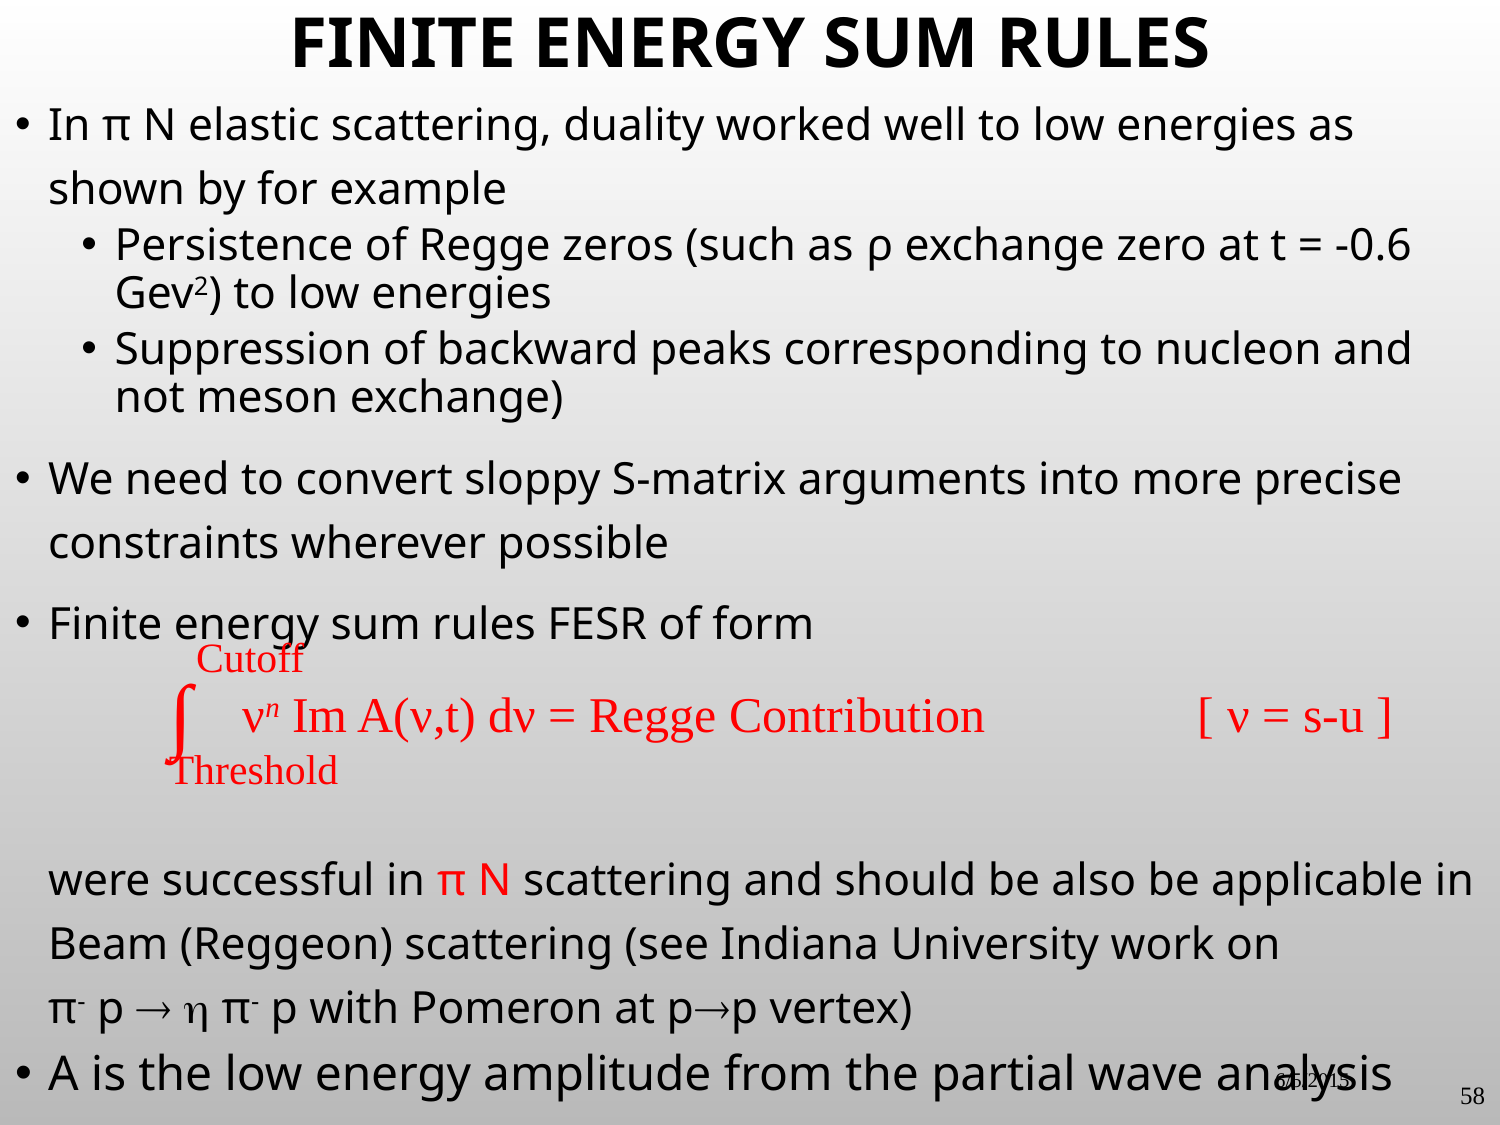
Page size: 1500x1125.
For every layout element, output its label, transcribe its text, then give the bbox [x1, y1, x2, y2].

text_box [153, 623, 1412, 801]
list In π N elastic scattering, duality worked well to low energies as shown by for example Persistence of Regge zeros (such as ρ exchange zero at t = -0.6 Gev2) to low energies Suppression of backward peaks corresponding to nucleon and not meson exchange) We need to convert sloppy S-matrix arguments into more precise constraints wherever possible Finite energy sum rules FESR of form were successful in π N scattering and should be also be applicable in Beam (Reggeon) scattering (see Indiana University work on π- p   π- p with Pomeron at pp vertex) A is the low energy amplitude from the partial wave analysis [0, 78, 1500, 1125]
title Finite Energy Sum Rules [0, 0, 1500, 78]
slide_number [1027, 1049, 1365, 1110]
slide_number 58 [1162, 1064, 1500, 1125]
